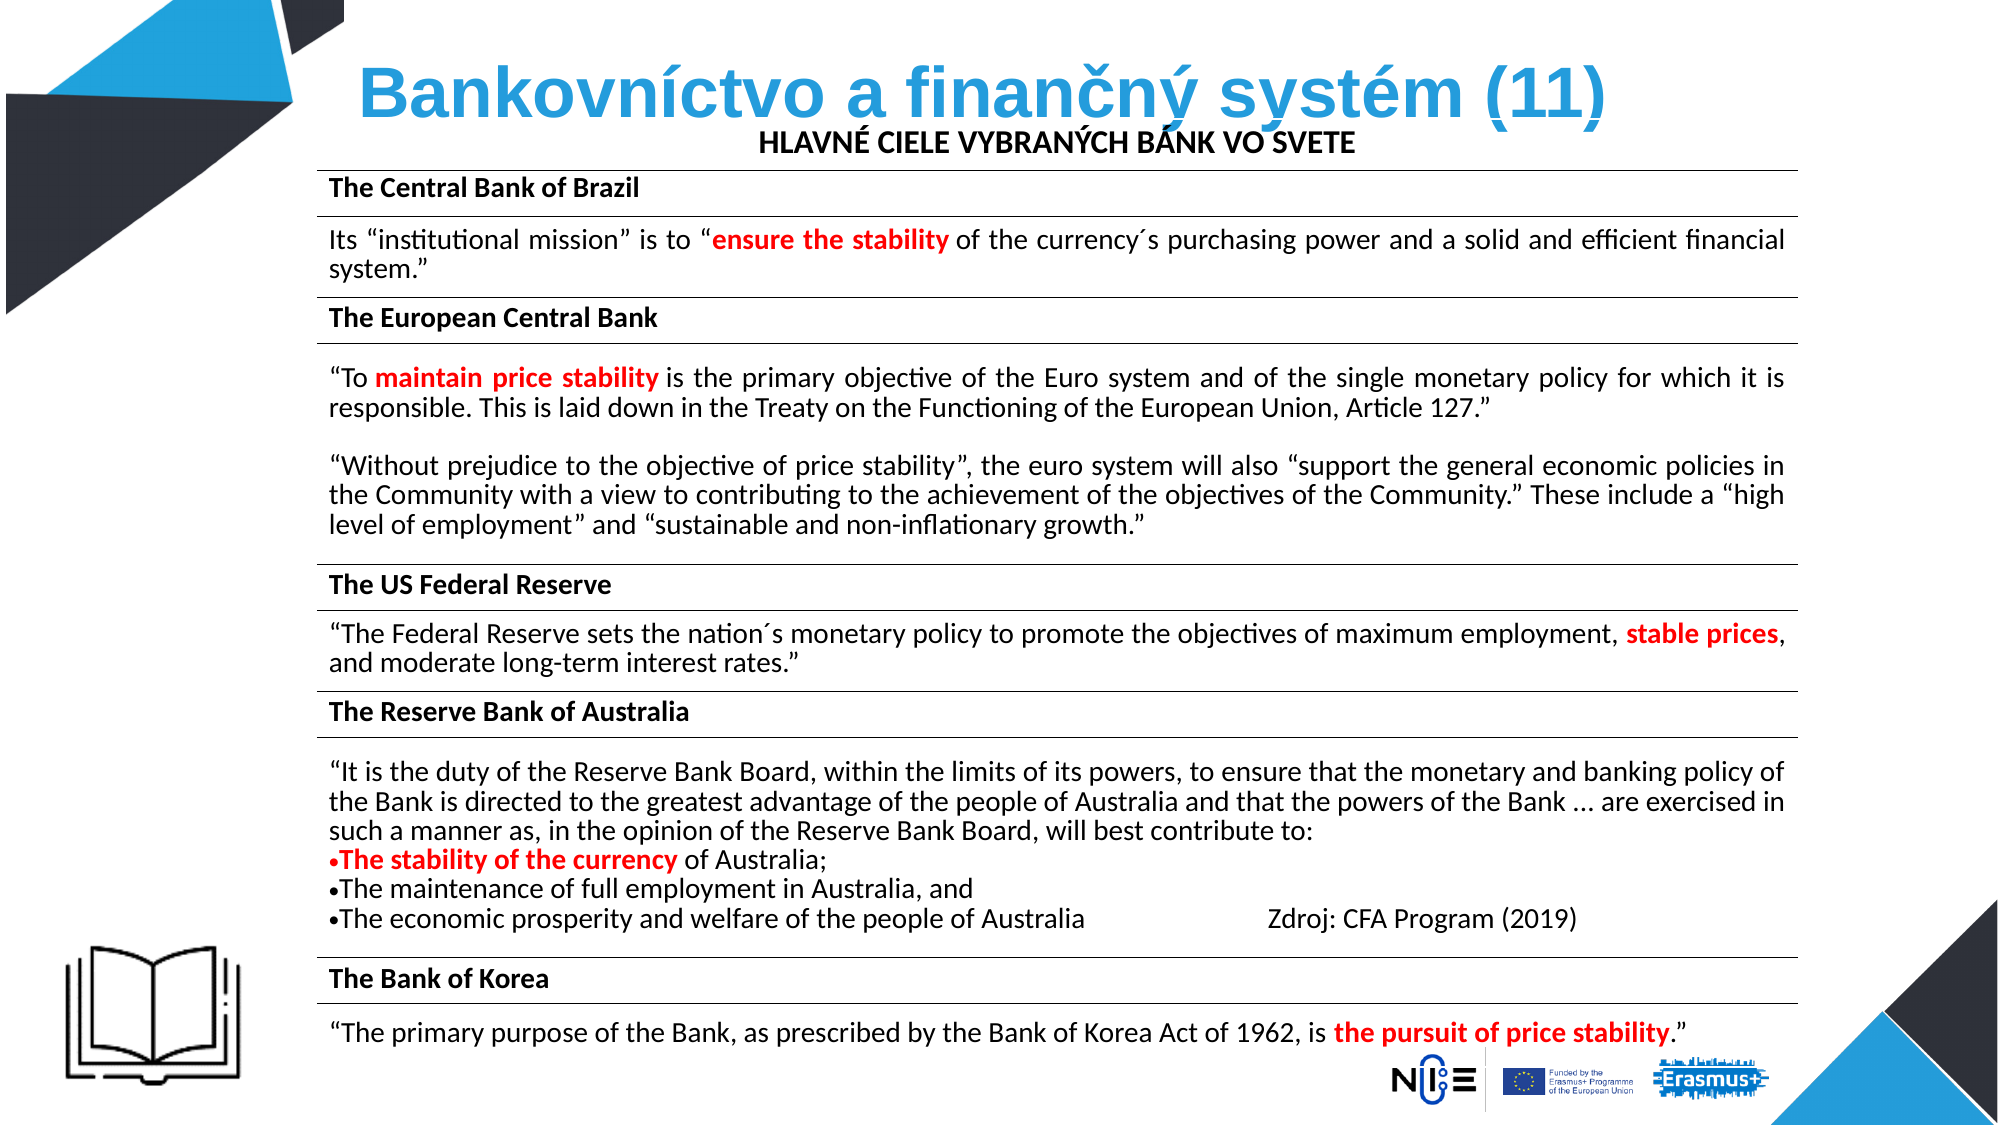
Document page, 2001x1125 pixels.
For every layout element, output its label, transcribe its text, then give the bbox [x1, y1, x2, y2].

table_cell “To maintain price stability is the primary objective of the Euro system and of the single monetary policy for which it is responsible. This is laid down in the Treaty on the Functioning of the European Union, Article 127.”​ ​ “Without prejudice to the objective of price stability”, the euro system will also “support the general economic policies in the Community with a view to contributing to the achievement of the objectives of the Community.” These include a “high level of employment” and “sustainable and non-inflationary growth.”​ [319, 344, 1796, 564]
table_cell Its “institutional mission” is to “ensure the stability of the currency´s purchasing power and a solid and efficient financial system.”​ [344, 217, 1796, 297]
title Bankovníctvo a finančný systém (11)​​ [344, 2, 1844, 141]
table_cell The Reserve Bank of Australia​ [319, 692, 1796, 737]
table_cell “The Federal Reserve sets the nation´s monetary policy to promote the objectives of maximum employment, stable prices, and moderate long-term interest rates.”​ [319, 611, 1796, 691]
table_cell The Central Bank of Brazil​ [344, 171, 1796, 216]
picture [6, 0, 344, 318]
table_header HLAVNÉ CIELE VYBRANÝCH BÁNK VO SVETE​ [344, 120, 1796, 170]
picture [1375, 895, 2000, 1125]
table_cell The US Federal Reserve​ [319, 565, 1796, 610]
table_cell “It is the duty of the Reserve Bank Board, within the limits of its powers, to ensure that the monetary and banking policy of the Bank is directed to the greatest advantage of the people of Australia and that the powers of the Bank ... are exercised in such a manner as, in the opinion of the Reserve Bank Board, will best contribute to:​ The stability of the currency of Australia;​ The maintenance of full employment in Australia, and​ The economic prosperity and welfare of the people of Australia Zdroj: CFA Program (2019)​ [319, 738, 1796, 957]
picture [63, 938, 246, 1091]
table_cell “The primary purpose of the Bank, as prescribed by the Bank of Korea Act of 1962, is the pursuit of price stability.”​ [319, 1004, 1699, 1066]
table_cell The European Central Bank​ [319, 298, 673, 343]
text_box [673, 246, 2000, 352]
table_cell The Bank of Korea​ [319, 958, 1699, 1003]
